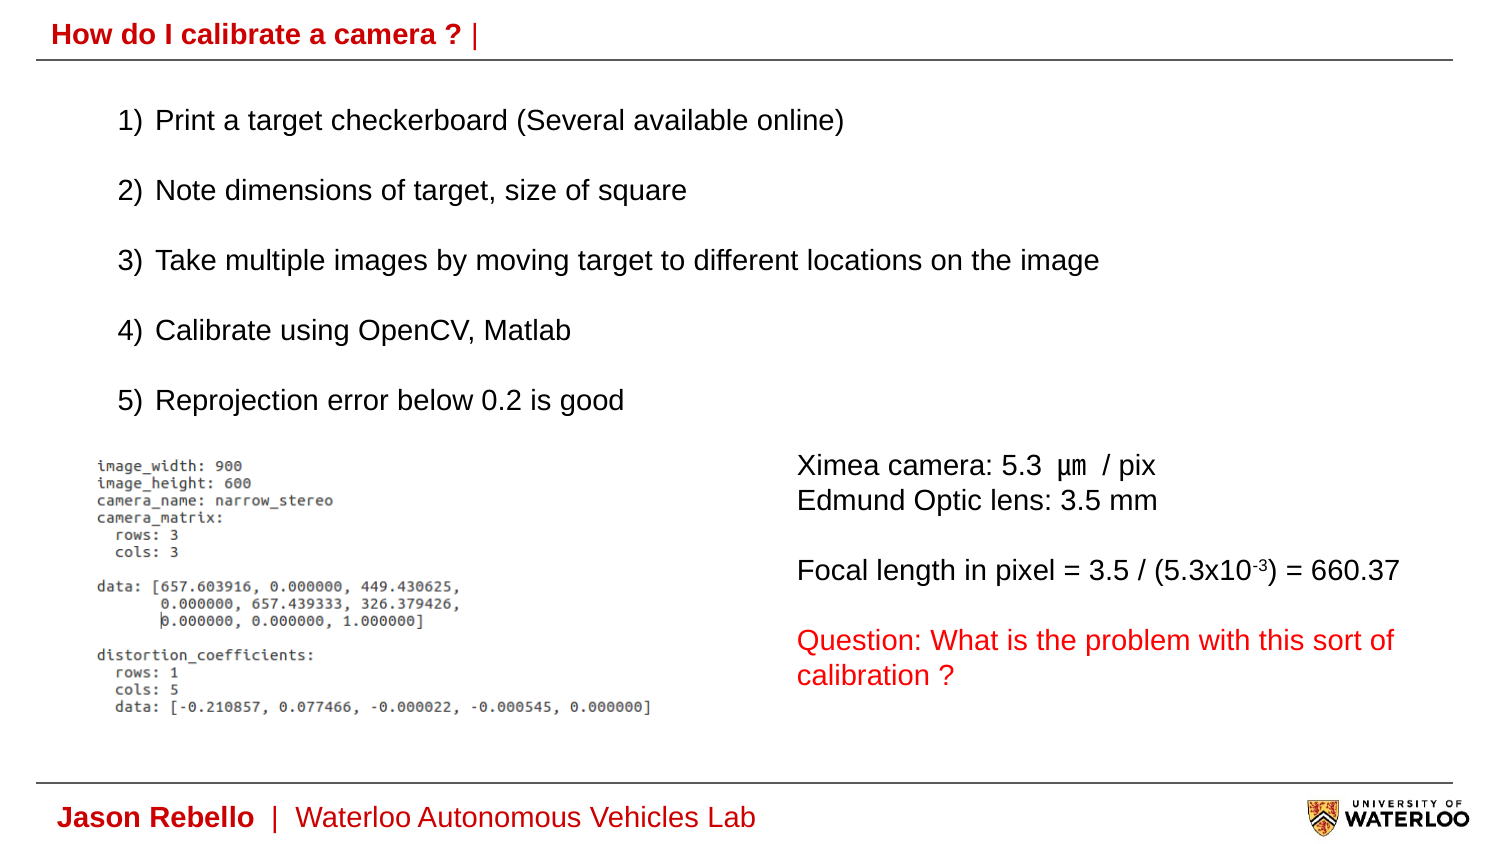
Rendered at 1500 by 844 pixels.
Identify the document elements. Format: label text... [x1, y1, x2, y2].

text_box How do I calibrate a camera ? | [36, 0, 1240, 52]
text_box Ximea camera: 5.3 ㎛ / pix Edmund Optic lens: 3.5 mm Focal length in pixel = 3.5 / (5.3x10-3) = 660.37 Question: What is the problem with this sort of calibration ? [781, 431, 1464, 726]
picture [1276, 788, 1500, 844]
text_box Print a target checkerboard (Several available online) Note dimensions of target, size of square Take multiple images by moving target to different locations on the image Calibrate using OpenCV, Matlab Reprojection error below 0.2 is good [65, 86, 1427, 700]
text_box Jason Rebello | Waterloo Autonomous Vehicles Lab [41, 792, 851, 835]
picture [94, 458, 665, 725]
